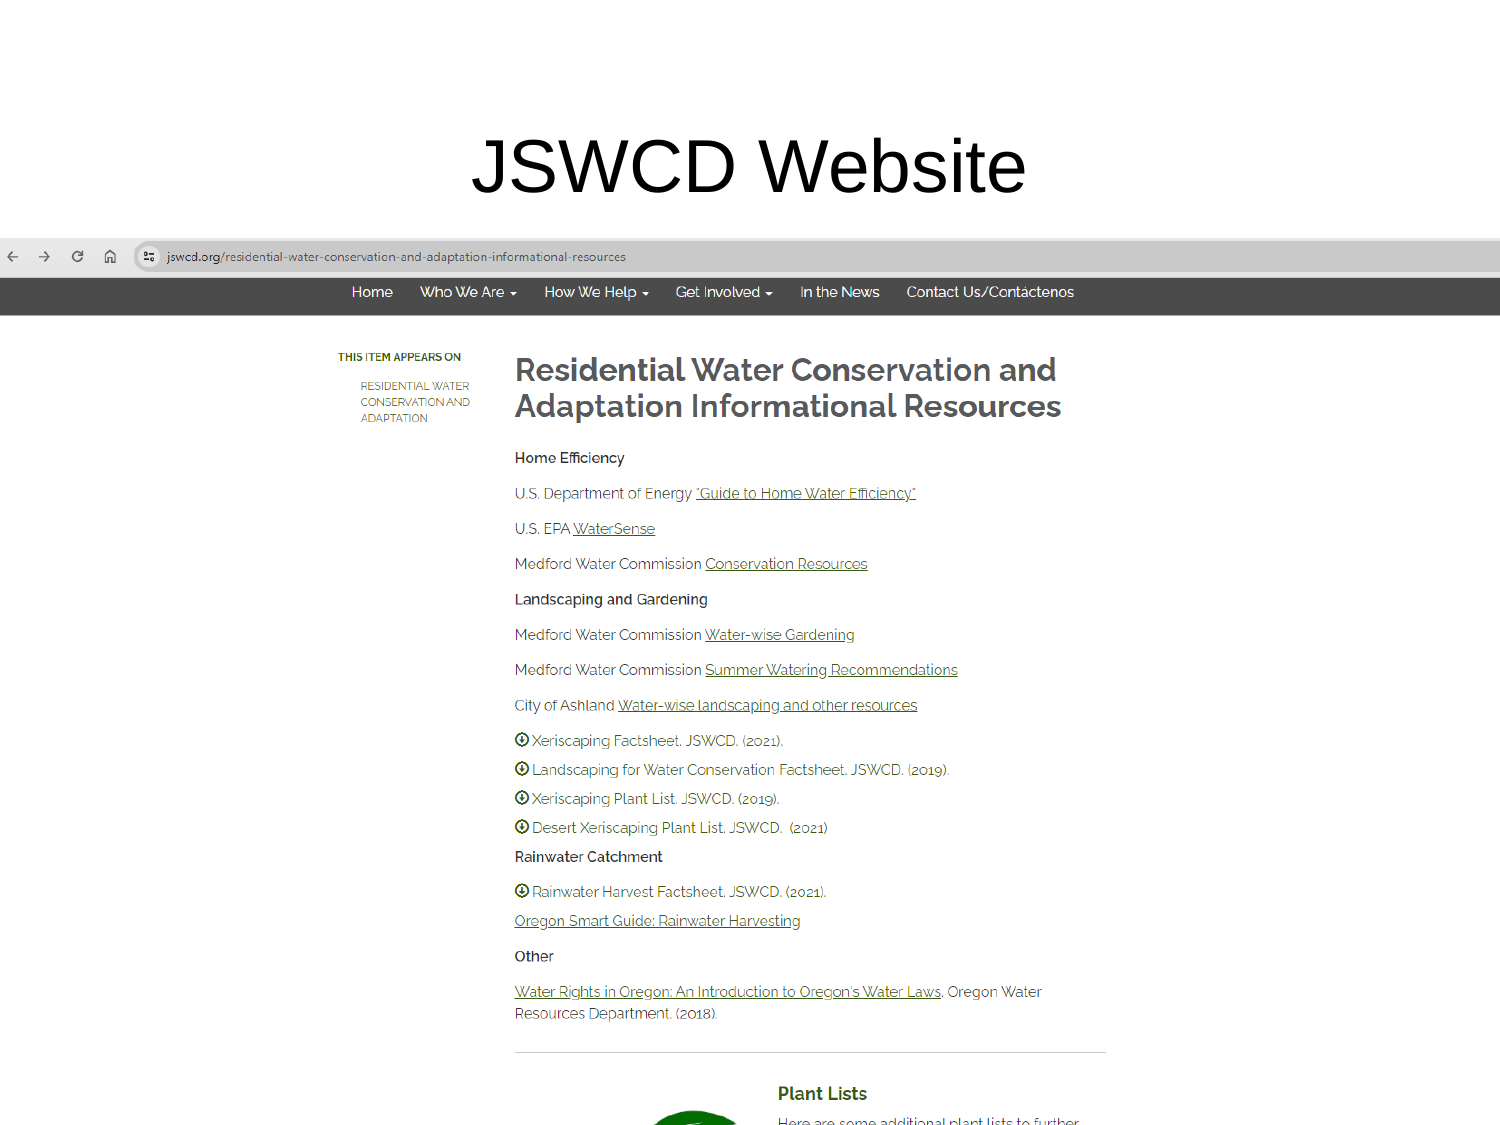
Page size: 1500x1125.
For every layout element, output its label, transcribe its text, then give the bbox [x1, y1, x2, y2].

picture [0, 238, 1500, 1125]
title JSWCD Website [103, 59, 1397, 238]
